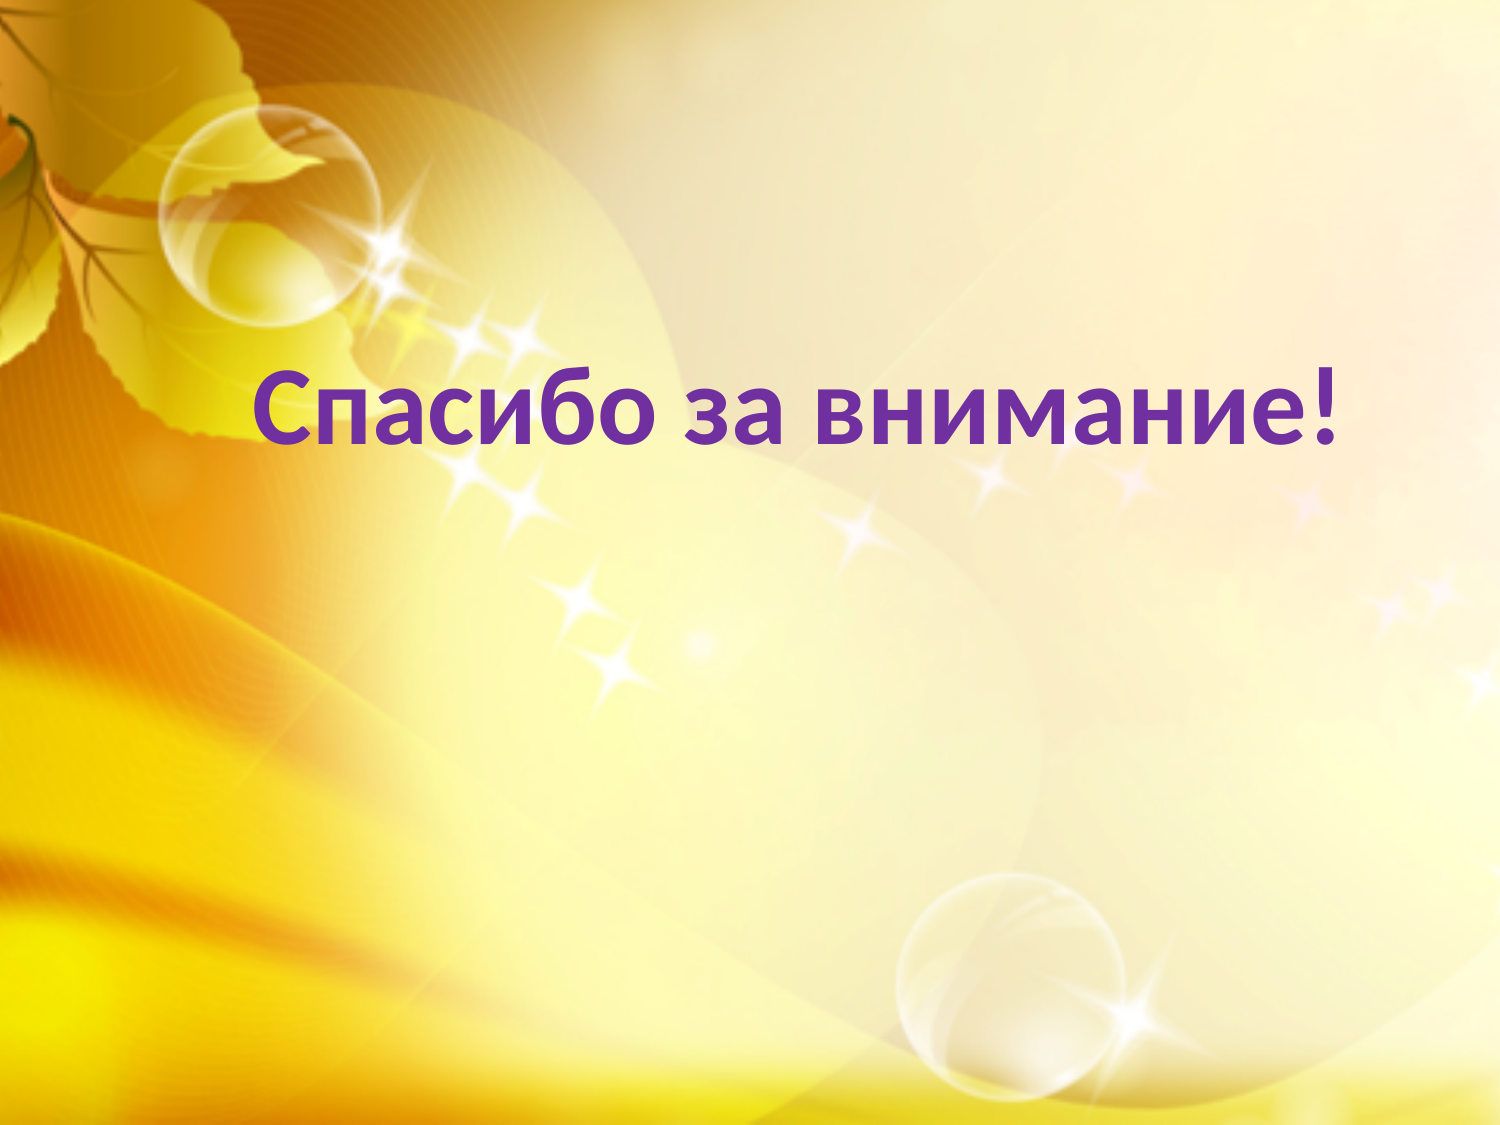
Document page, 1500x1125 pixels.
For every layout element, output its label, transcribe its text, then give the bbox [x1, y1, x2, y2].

title Спасибо за внимание! [123, 373, 1474, 561]
picture [0, 0, 1500, 1125]
